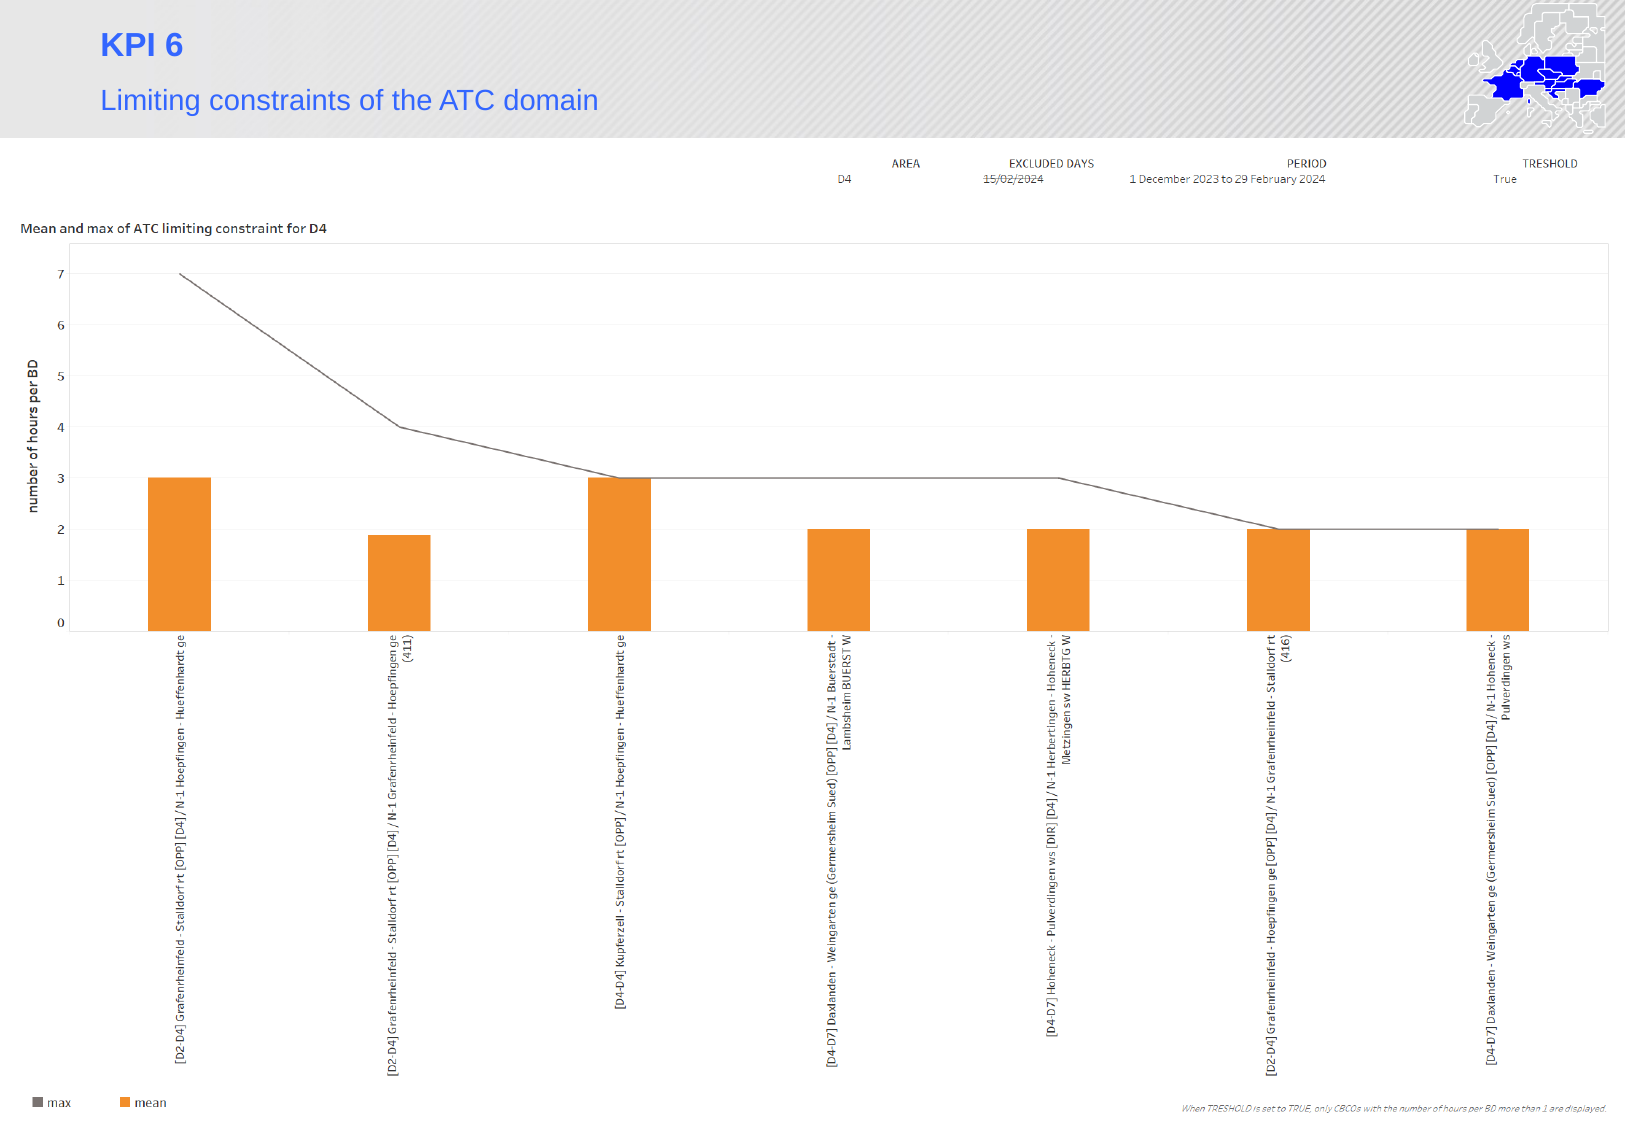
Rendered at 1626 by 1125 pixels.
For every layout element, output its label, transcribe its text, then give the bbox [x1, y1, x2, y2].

title KPI 6 [88, 17, 1245, 73]
list Limiting constraints of the ATC domain​ [88, 75, 1506, 136]
picture [0, 0, 1625, 1125]
